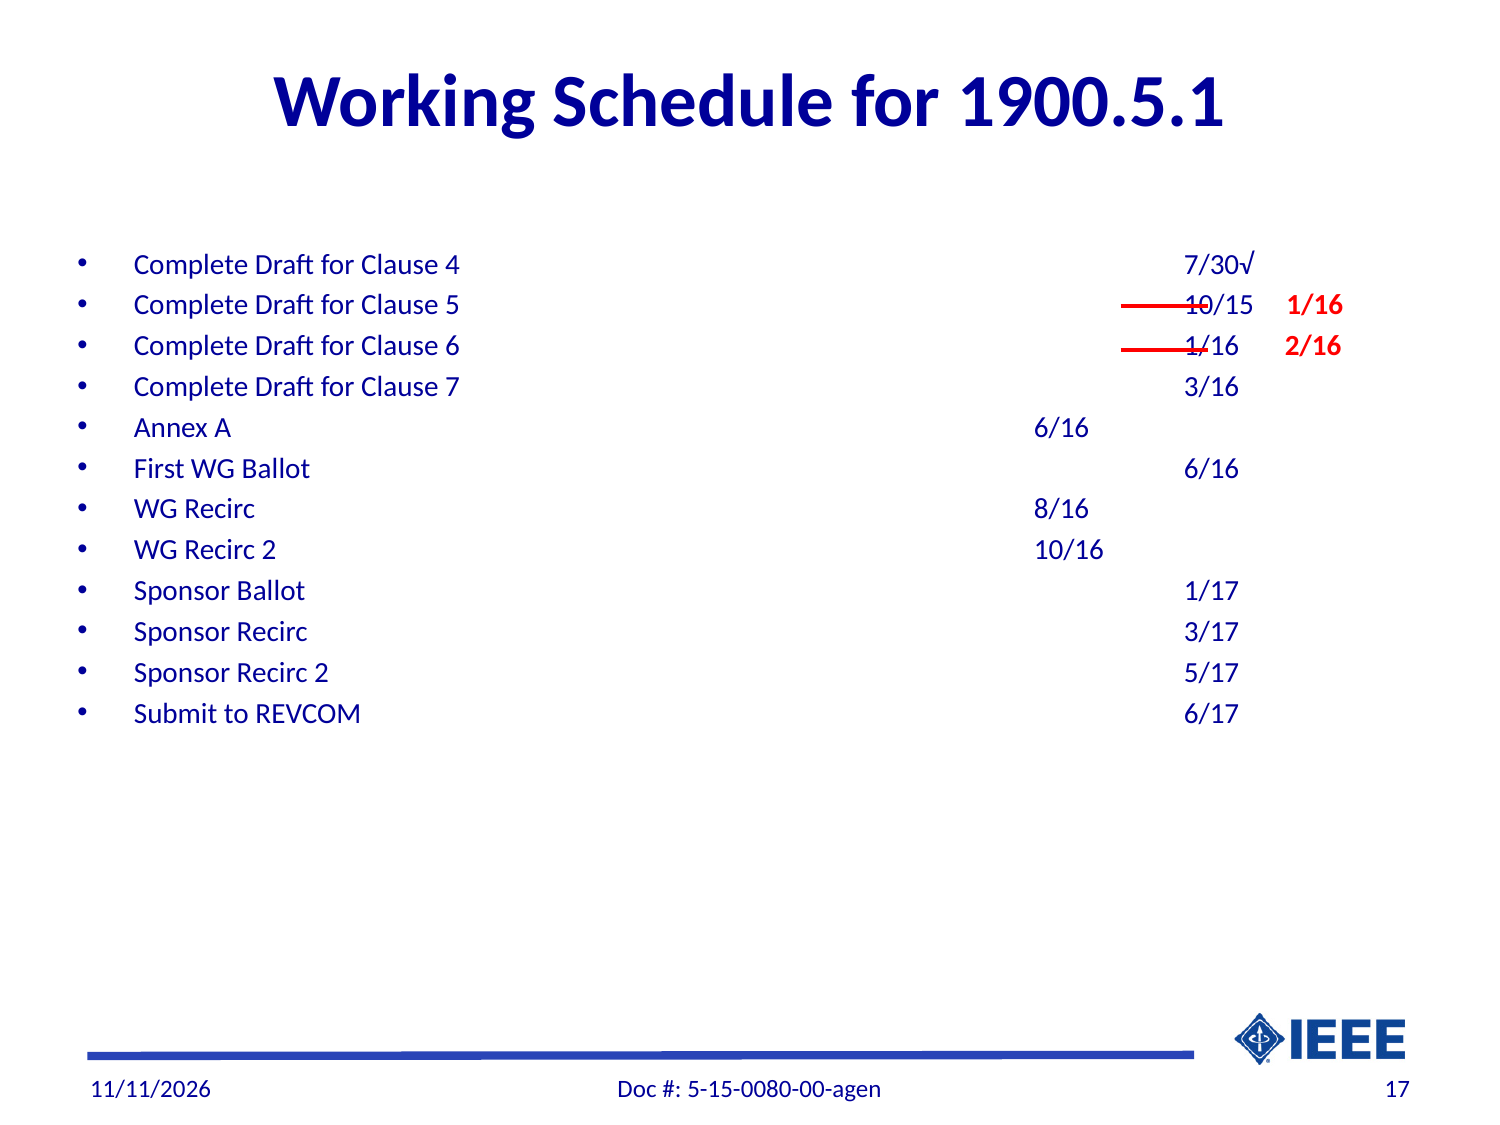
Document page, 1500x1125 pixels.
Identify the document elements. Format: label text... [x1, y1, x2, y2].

footer Doc #: 5-15-0080-00-agen [512, 1057, 988, 1118]
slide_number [75, 1057, 425, 1118]
picture [1231, 1011, 1406, 1057]
title Working Schedule for 1900.5.1 [75, 2, 1425, 191]
slide_number 17 [1074, 1057, 1425, 1118]
list Complete Draft for Clause 4 7/30√ Complete Draft for Clause 5 10/15 1/16 Complete Draft for Clause 6 1/16 2/16 Complete Draft for Clause 7 3/16 Annex A 6/16 First WG Ballot 6/16 WG Recirc 8/16 WG Recirc 2 10/16 Sponsor Ballot 1/17 Sponsor Recirc 3/17 Sponsor Recirc 2 5/17 Submit to REVCOM 6/17 [62, 237, 1413, 980]
